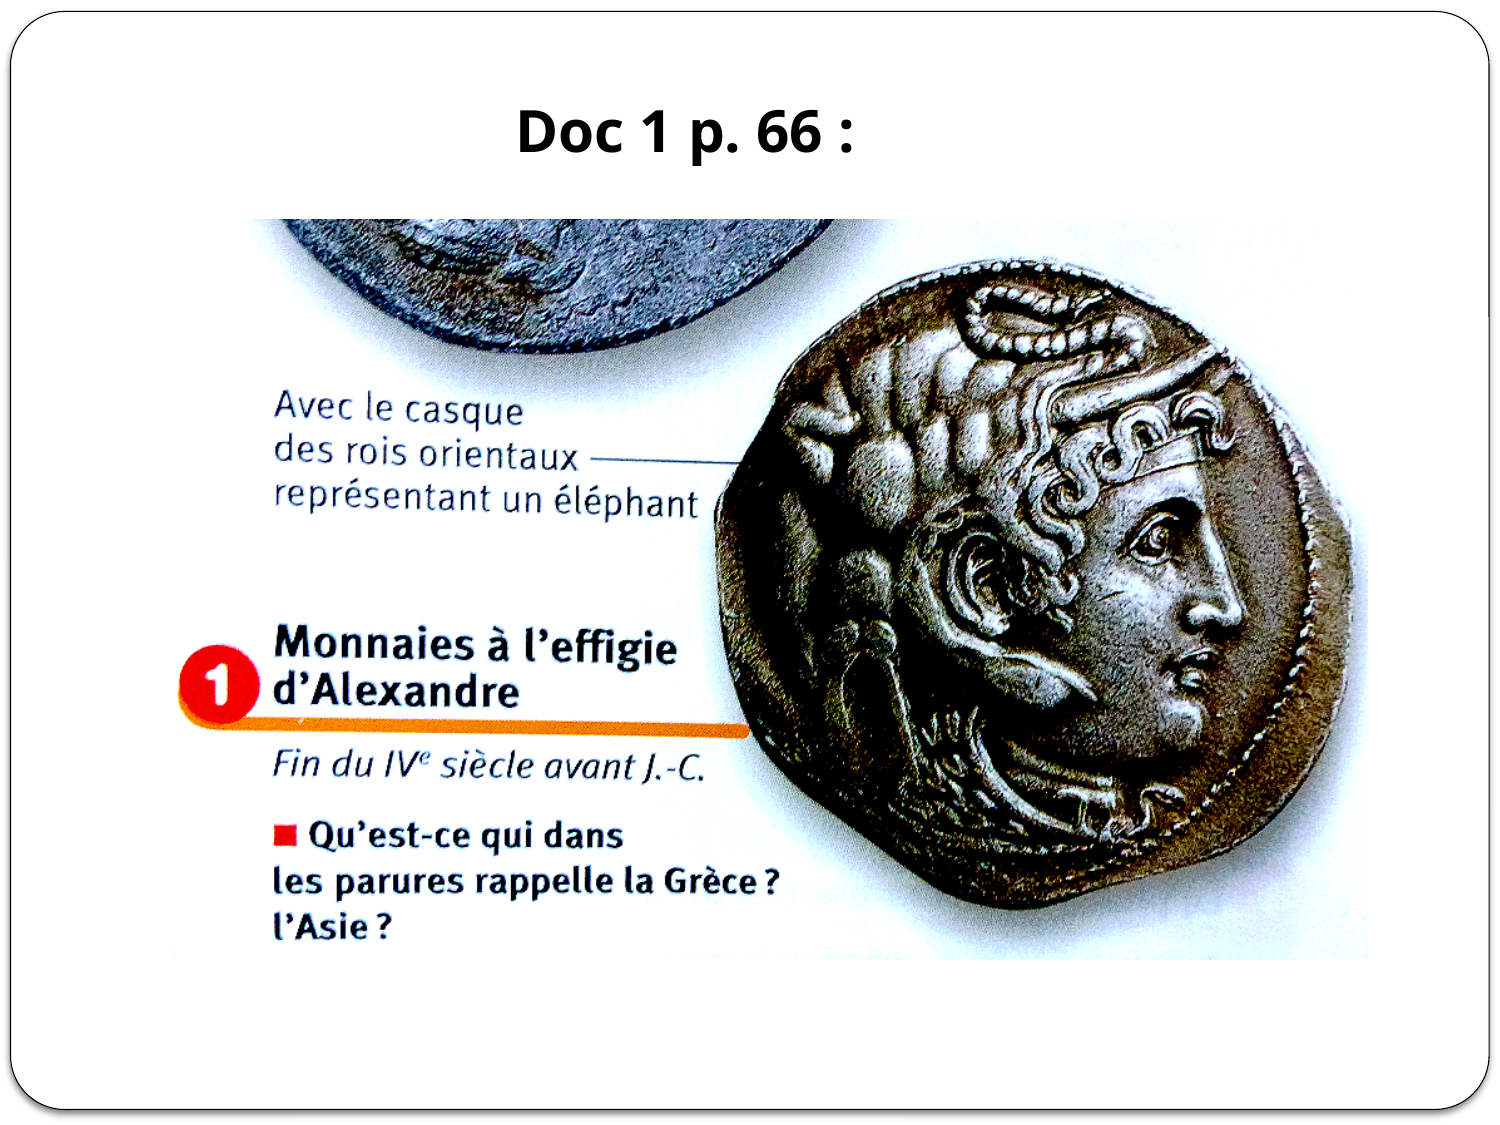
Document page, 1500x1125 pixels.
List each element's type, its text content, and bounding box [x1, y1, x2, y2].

text_box Doc 1 p. 66 : [0, 86, 1377, 172]
picture [159, 219, 1368, 960]
